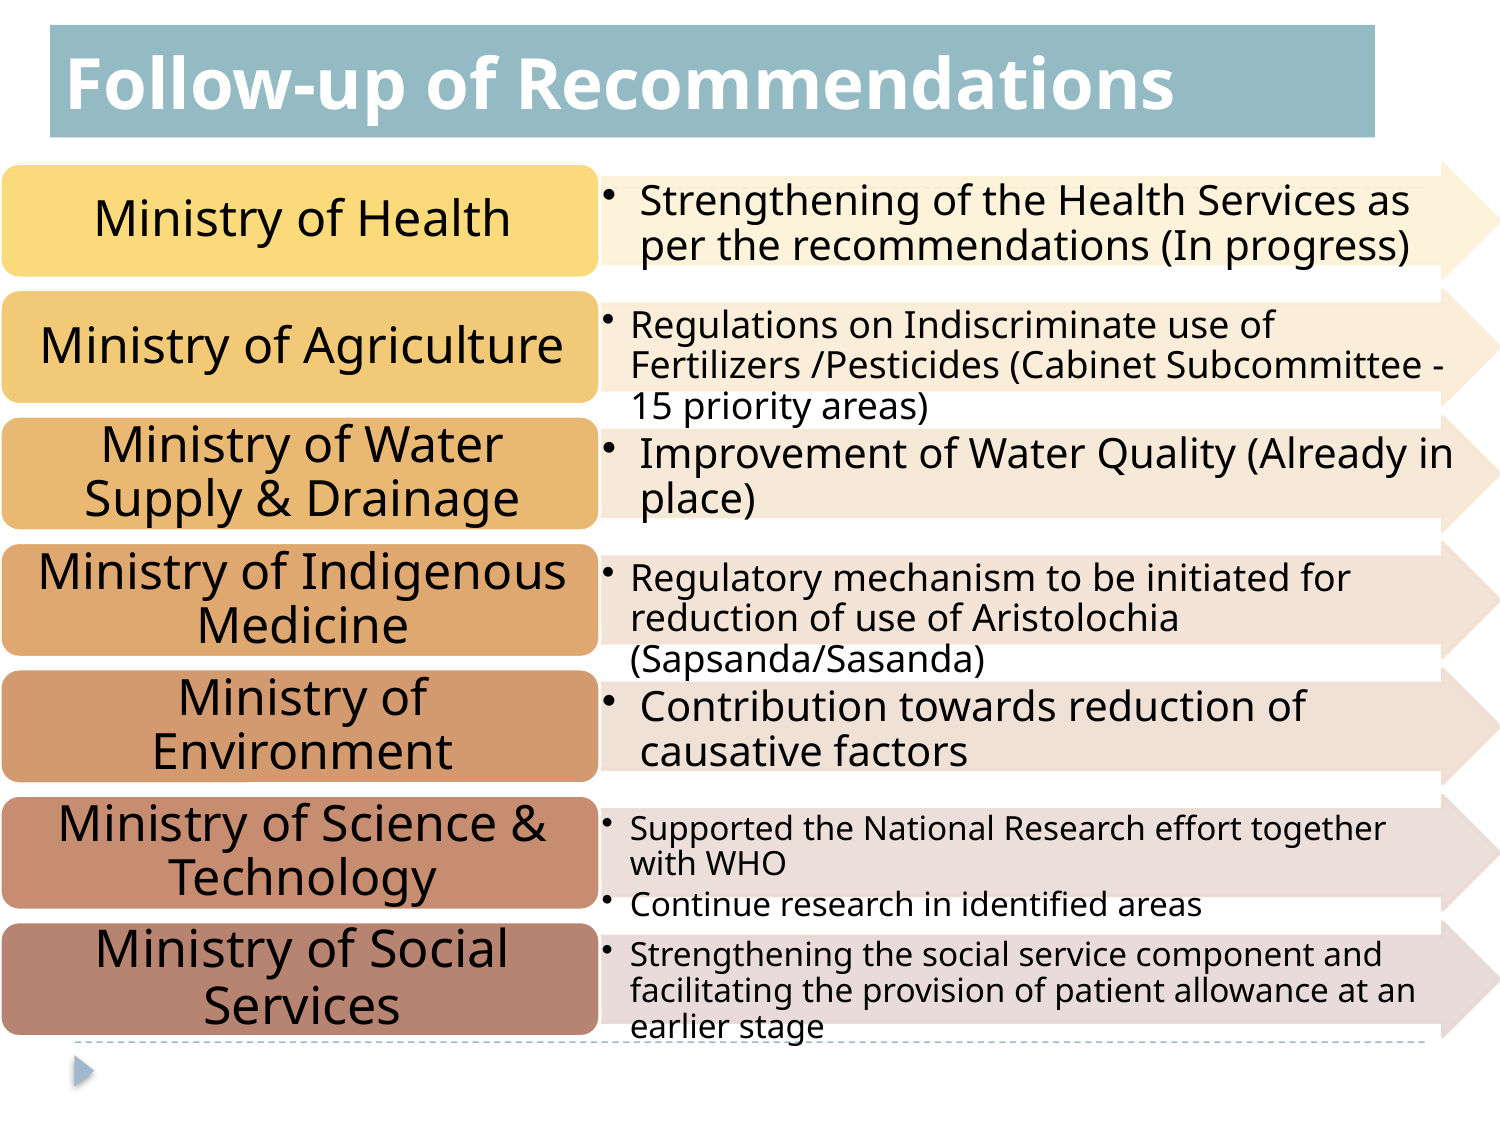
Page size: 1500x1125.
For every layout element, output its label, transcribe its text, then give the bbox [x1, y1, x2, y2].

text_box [0, 162, 1500, 1038]
text_box Follow-up of Recommendations [50, 24, 1375, 138]
